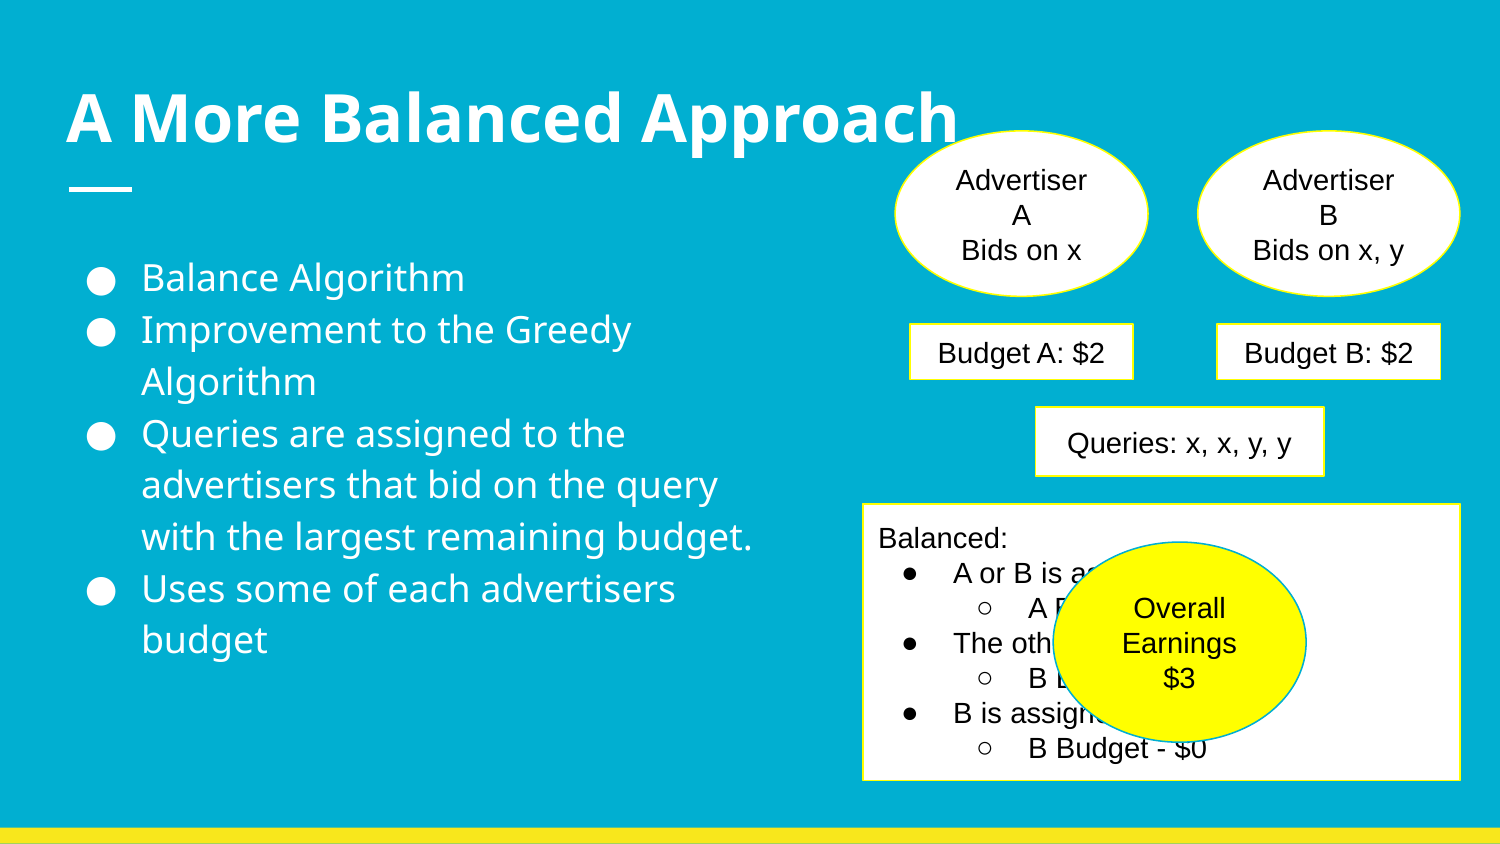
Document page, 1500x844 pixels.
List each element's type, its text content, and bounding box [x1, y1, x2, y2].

text_box Budget B: $2 [1217, 323, 1441, 380]
list Balance Algorithm Improvement to the Greedy Algorithm Queries are assigned to the advertisers that bid on the query with the largest remaining budget. Uses some of each advertisers budget [51, 232, 793, 750]
text_box Queries: x, x, y, y [1035, 407, 1324, 477]
text_box Advertiser A Bids on x [895, 130, 1149, 297]
text_box Overall Earnings $3 [1053, 542, 1307, 743]
text_box Advertiser B Bids on x, y [1197, 130, 1460, 297]
text_box Balanced: A or B is assigned x A Budget - $1 The other is assigned x B Budget - $1 B is assigned y B Budget - $0 [863, 503, 1460, 781]
title A More Balanced Approach [51, 61, 977, 174]
text_box Budget A: $2 [909, 323, 1134, 380]
